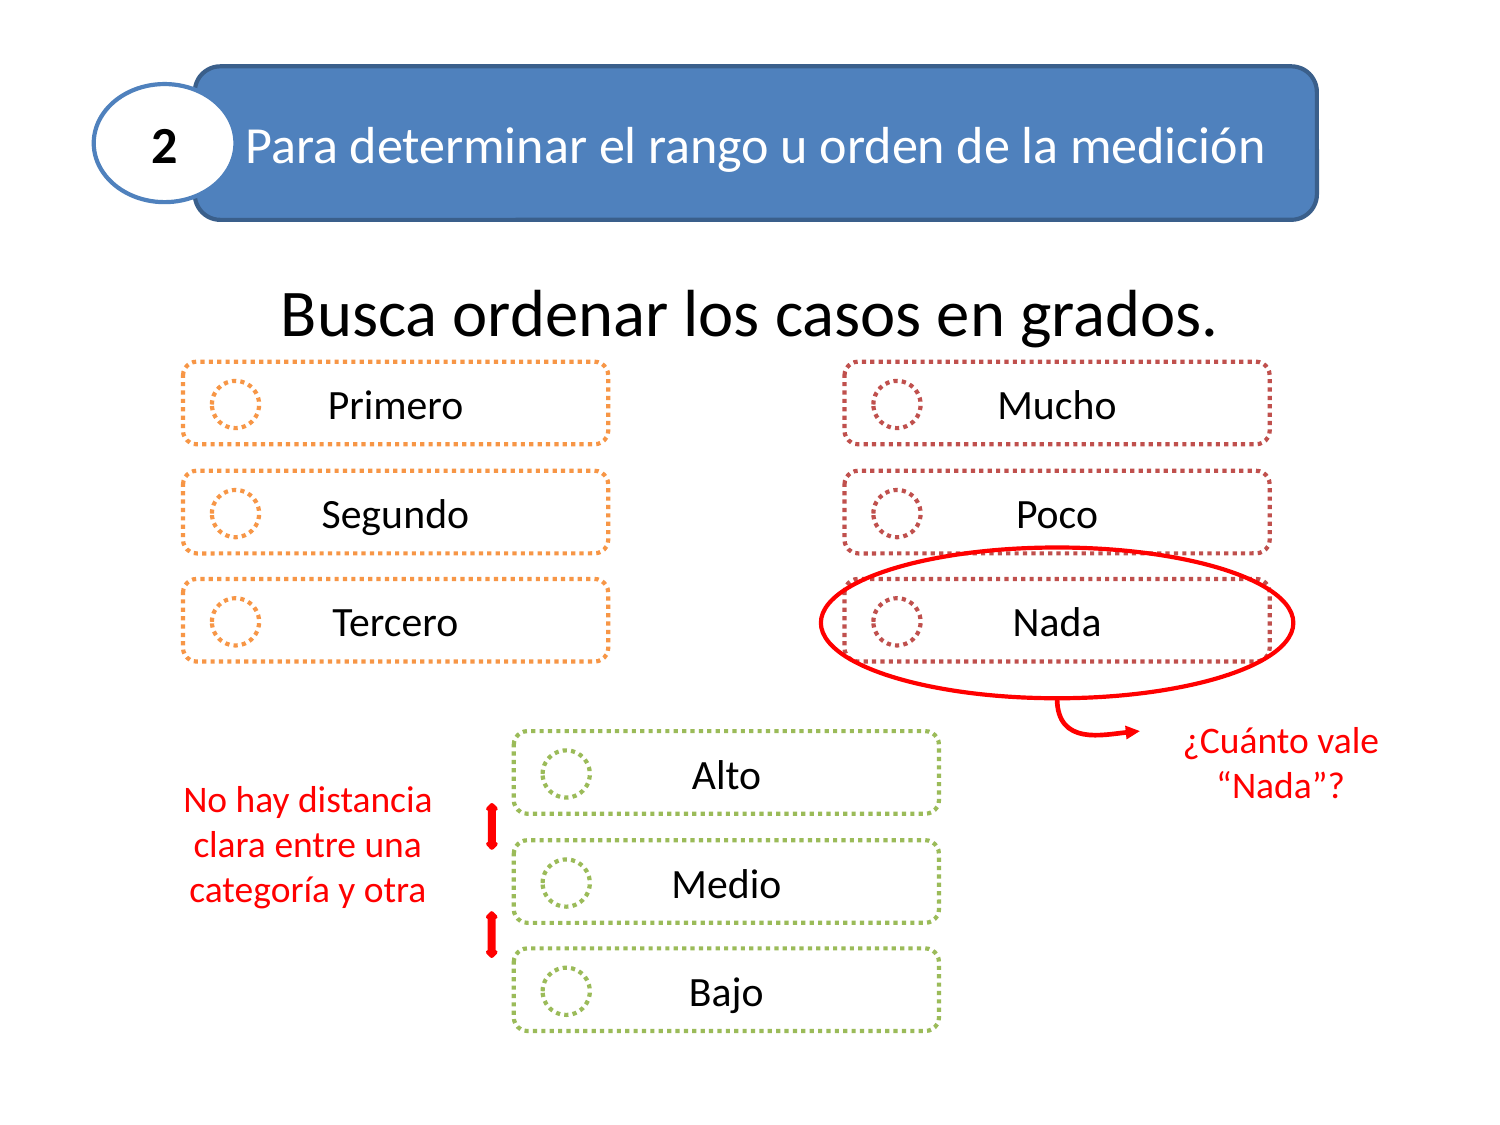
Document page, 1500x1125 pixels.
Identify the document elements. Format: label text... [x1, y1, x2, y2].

text_box Mucho [842, 359, 1272, 447]
text_box [209, 378, 262, 431]
text_box Segundo [180, 468, 611, 556]
text_box ¿Cuánto vale “Nada”? [1155, 709, 1406, 814]
text_box 2 [91, 81, 238, 205]
text_box [486, 803, 498, 850]
text_box [818, 545, 1296, 701]
text_box Primero [180, 359, 611, 447]
text_box Bajo [511, 946, 942, 1034]
text_box Nada [845, 576, 859, 585]
text_box [540, 965, 592, 1018]
text_box [209, 487, 262, 540]
text_box [209, 596, 262, 648]
text_box Para determinar el rango u orden de la medición [193, 64, 1320, 222]
text_box [486, 911, 498, 958]
text_box Tercero [180, 576, 611, 664]
text_box Poco [842, 468, 1272, 556]
text_box [540, 857, 592, 909]
list Busca ordenar los casos en grados. [75, 262, 1425, 1005]
text_box Nada [1255, 576, 1269, 585]
text_box [540, 748, 592, 800]
text_box [871, 487, 923, 540]
text_box No hay distancia clara entre una categoría y otra [168, 767, 448, 918]
text_box Medio [511, 838, 942, 925]
text_box Alto [511, 729, 942, 816]
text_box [1081, 673, 1116, 757]
text_box [871, 378, 923, 431]
